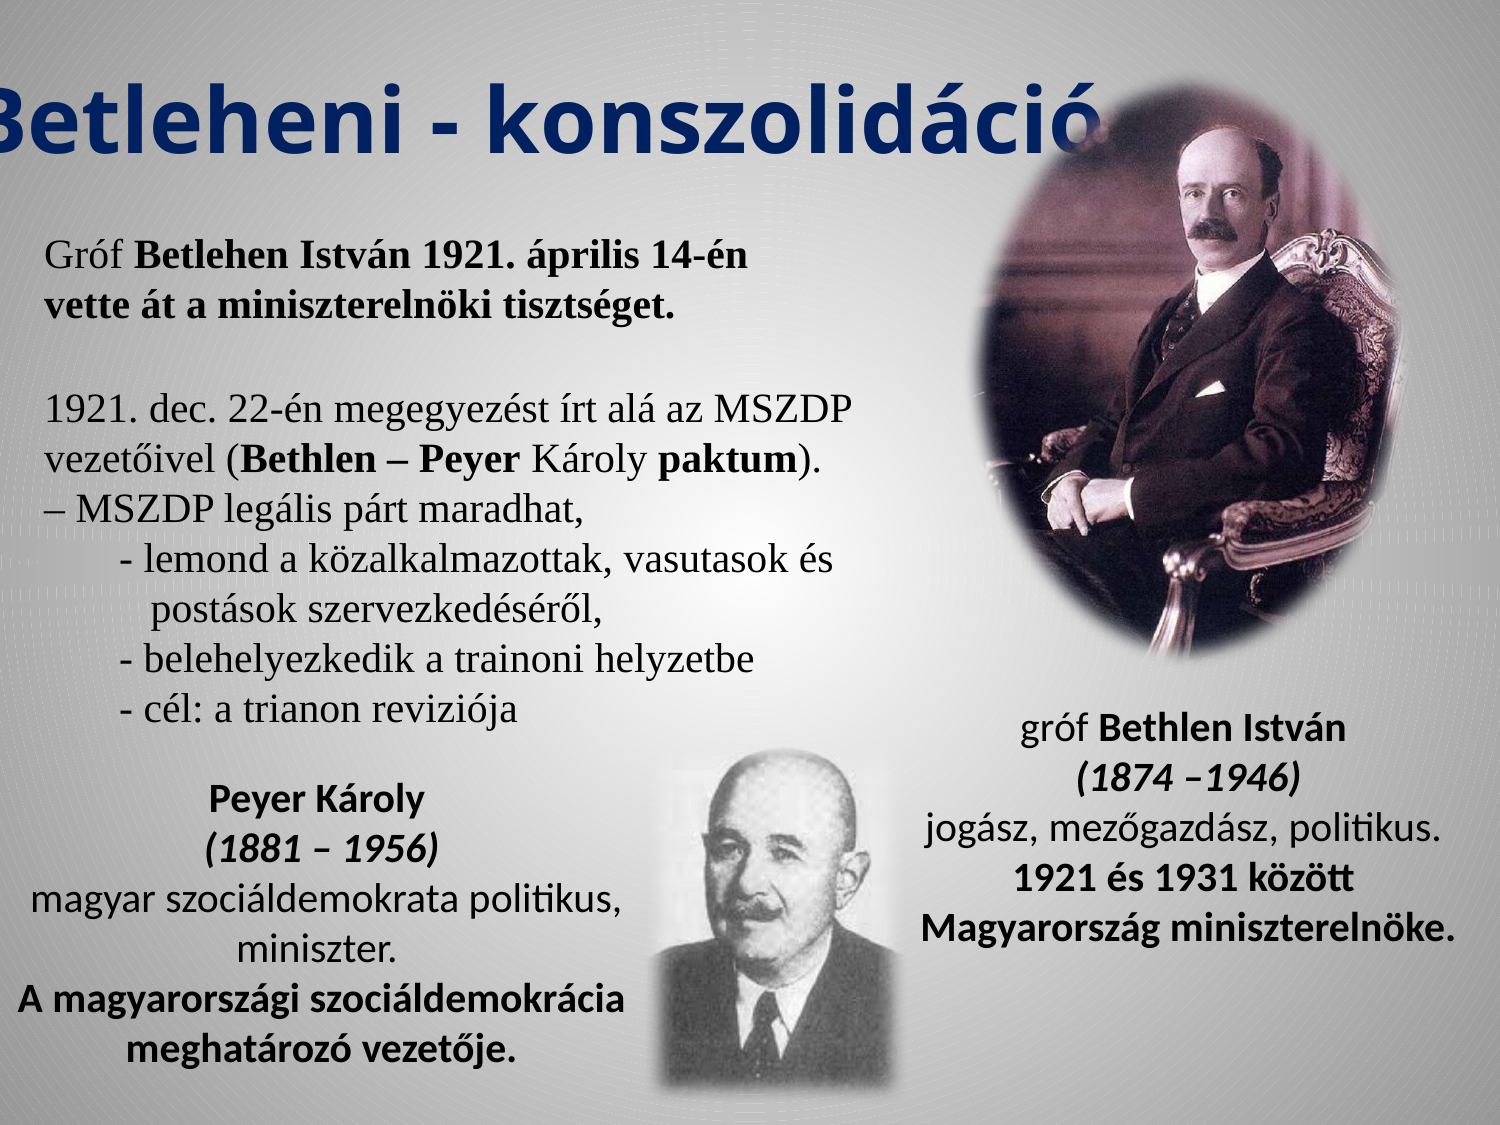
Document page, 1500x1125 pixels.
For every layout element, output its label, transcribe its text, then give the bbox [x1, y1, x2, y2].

text_box 1921. dec. 22-én megegyezést írt alá az MSZDP vezetőivel (Bethlen – Peyer Károly paktum). – MSZDP legális párt maradhat, - lemond a közalkalmazottak, vasutasok és postások szervezkedéséről, - belehelyezkedik a trainoni helyzetbe - cél: a trianon reviziója [29, 373, 909, 763]
picture [641, 739, 909, 1106]
text_box Peyer Károly (1881 – 1956) magyar szociáldemokrata politikus, miniszter. A magyarországi szociáldemokrácia meghatározó vezetője. [0, 763, 636, 1079]
text_box gróf Bethlen István (1874 –1946) jogász, mezőgazdász, politikus. 1921 és 1931 között Magyarország miniszterelnöke. [909, 692, 1500, 958]
text_box Gróf Betlehen István 1921. április 14-én vette át a miniszterelnöki tisztséget. [29, 219, 780, 335]
text_box A Betleheni - konszolidáció [0, 54, 1122, 180]
picture [960, 66, 1417, 672]
